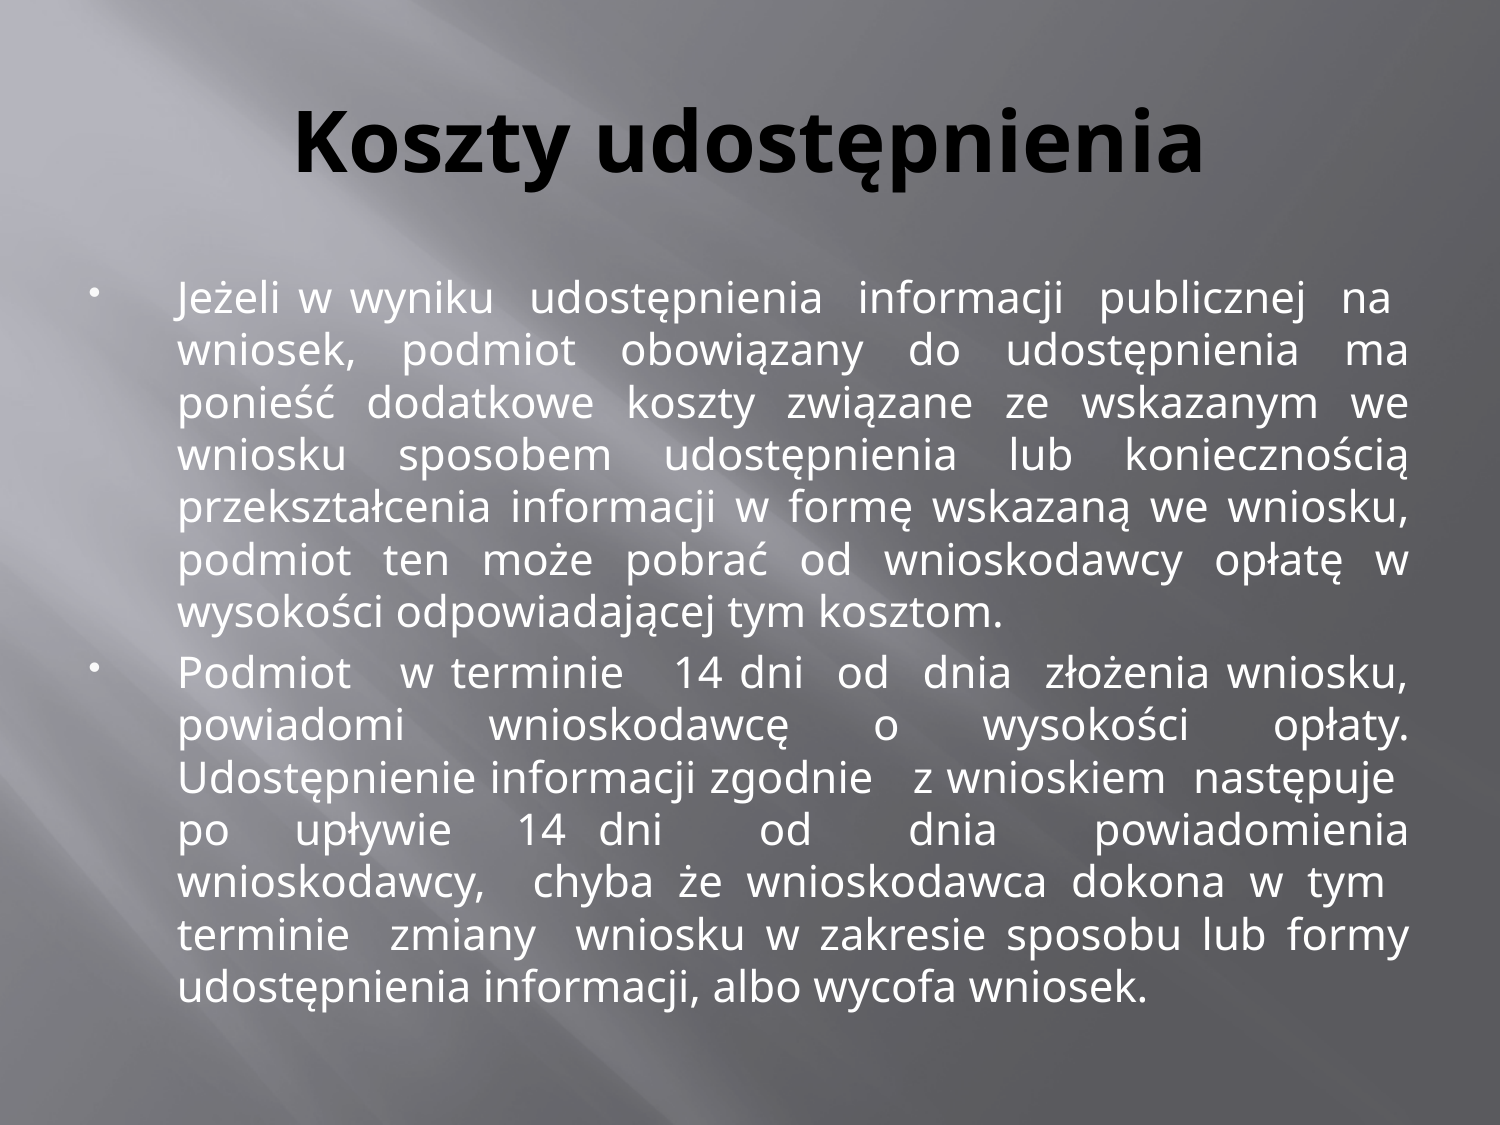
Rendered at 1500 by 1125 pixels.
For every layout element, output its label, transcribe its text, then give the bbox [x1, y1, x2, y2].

title Koszty udostępnienia [75, 45, 1425, 233]
list Jeżeli w wyniku udostępnienia informacji publicznej na wniosek, podmiot obowiązany do udostępnienia ma ponieść dodatkowe koszty związane ze wskazanym we wniosku sposobem udostępnienia lub koniecznością przekształcenia informacji w formę wskazaną we wniosku, podmiot ten może pobrać od wnioskodawcy opłatę w wysokości odpowiadającej tym kosztom. Podmiot w terminie 14 dni od dnia złożenia wniosku, powiadomi wnioskodawcę o wysokości opłaty. Udostępnienie informacji zgodnie z wnioskiem następuje po upływie 14 dni od dnia powiadomienia wnioskodawcy, chyba że wnioskodawca dokona w tym terminie zmiany wniosku w zakresie sposobu lub formy udostępnienia informacji, albo wycofa wniosek. [75, 262, 1425, 1035]
